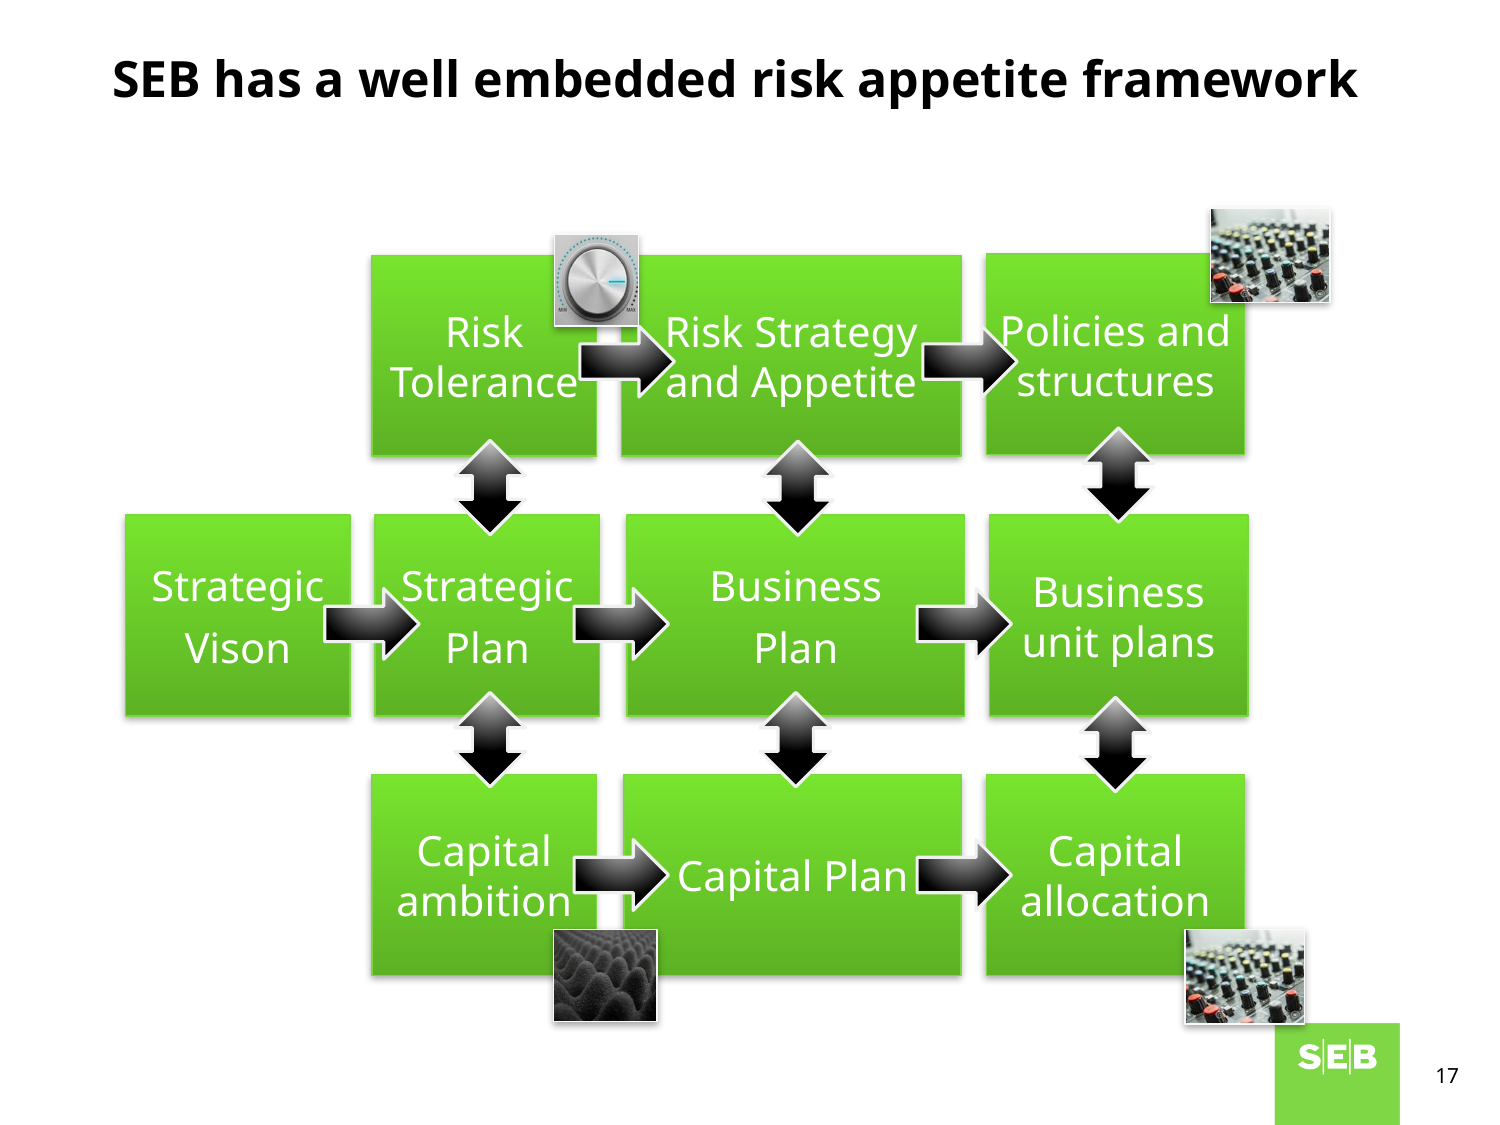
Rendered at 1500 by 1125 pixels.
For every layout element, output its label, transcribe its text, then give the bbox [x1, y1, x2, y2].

text_box Policies and structures [986, 253, 1245, 455]
text_box [324, 588, 420, 660]
text_box [917, 839, 1012, 911]
text_box [762, 440, 834, 536]
text_box [554, 233, 639, 327]
text_box [922, 326, 1018, 398]
text_box Business Plan [626, 514, 965, 717]
text_box [574, 588, 669, 660]
text_box [1083, 427, 1154, 523]
text_box Capital allocation [986, 774, 1245, 976]
text_box Strategic Vison [125, 514, 351, 717]
text_box [760, 692, 832, 787]
text_box [454, 440, 526, 535]
text_box [917, 588, 1012, 660]
text_box Risk Tolerance [371, 255, 597, 457]
slide_number 17 [1399, 1058, 1459, 1091]
text_box Strategic Plan [374, 514, 600, 717]
text_box [553, 929, 658, 1022]
text_box [1184, 929, 1305, 1025]
title SEB has a well embedded risk appetite framework [100, 35, 1424, 185]
text_box [574, 839, 669, 911]
text_box [1210, 207, 1331, 303]
text_box Business unit plans [989, 514, 1249, 717]
text_box [579, 326, 675, 398]
text_box [454, 692, 526, 787]
text_box Capital Plan [623, 774, 962, 976]
text_box [1080, 697, 1151, 792]
text_box Capital ambition [371, 774, 597, 976]
text_box Risk Strategy and Appetite [621, 255, 962, 457]
